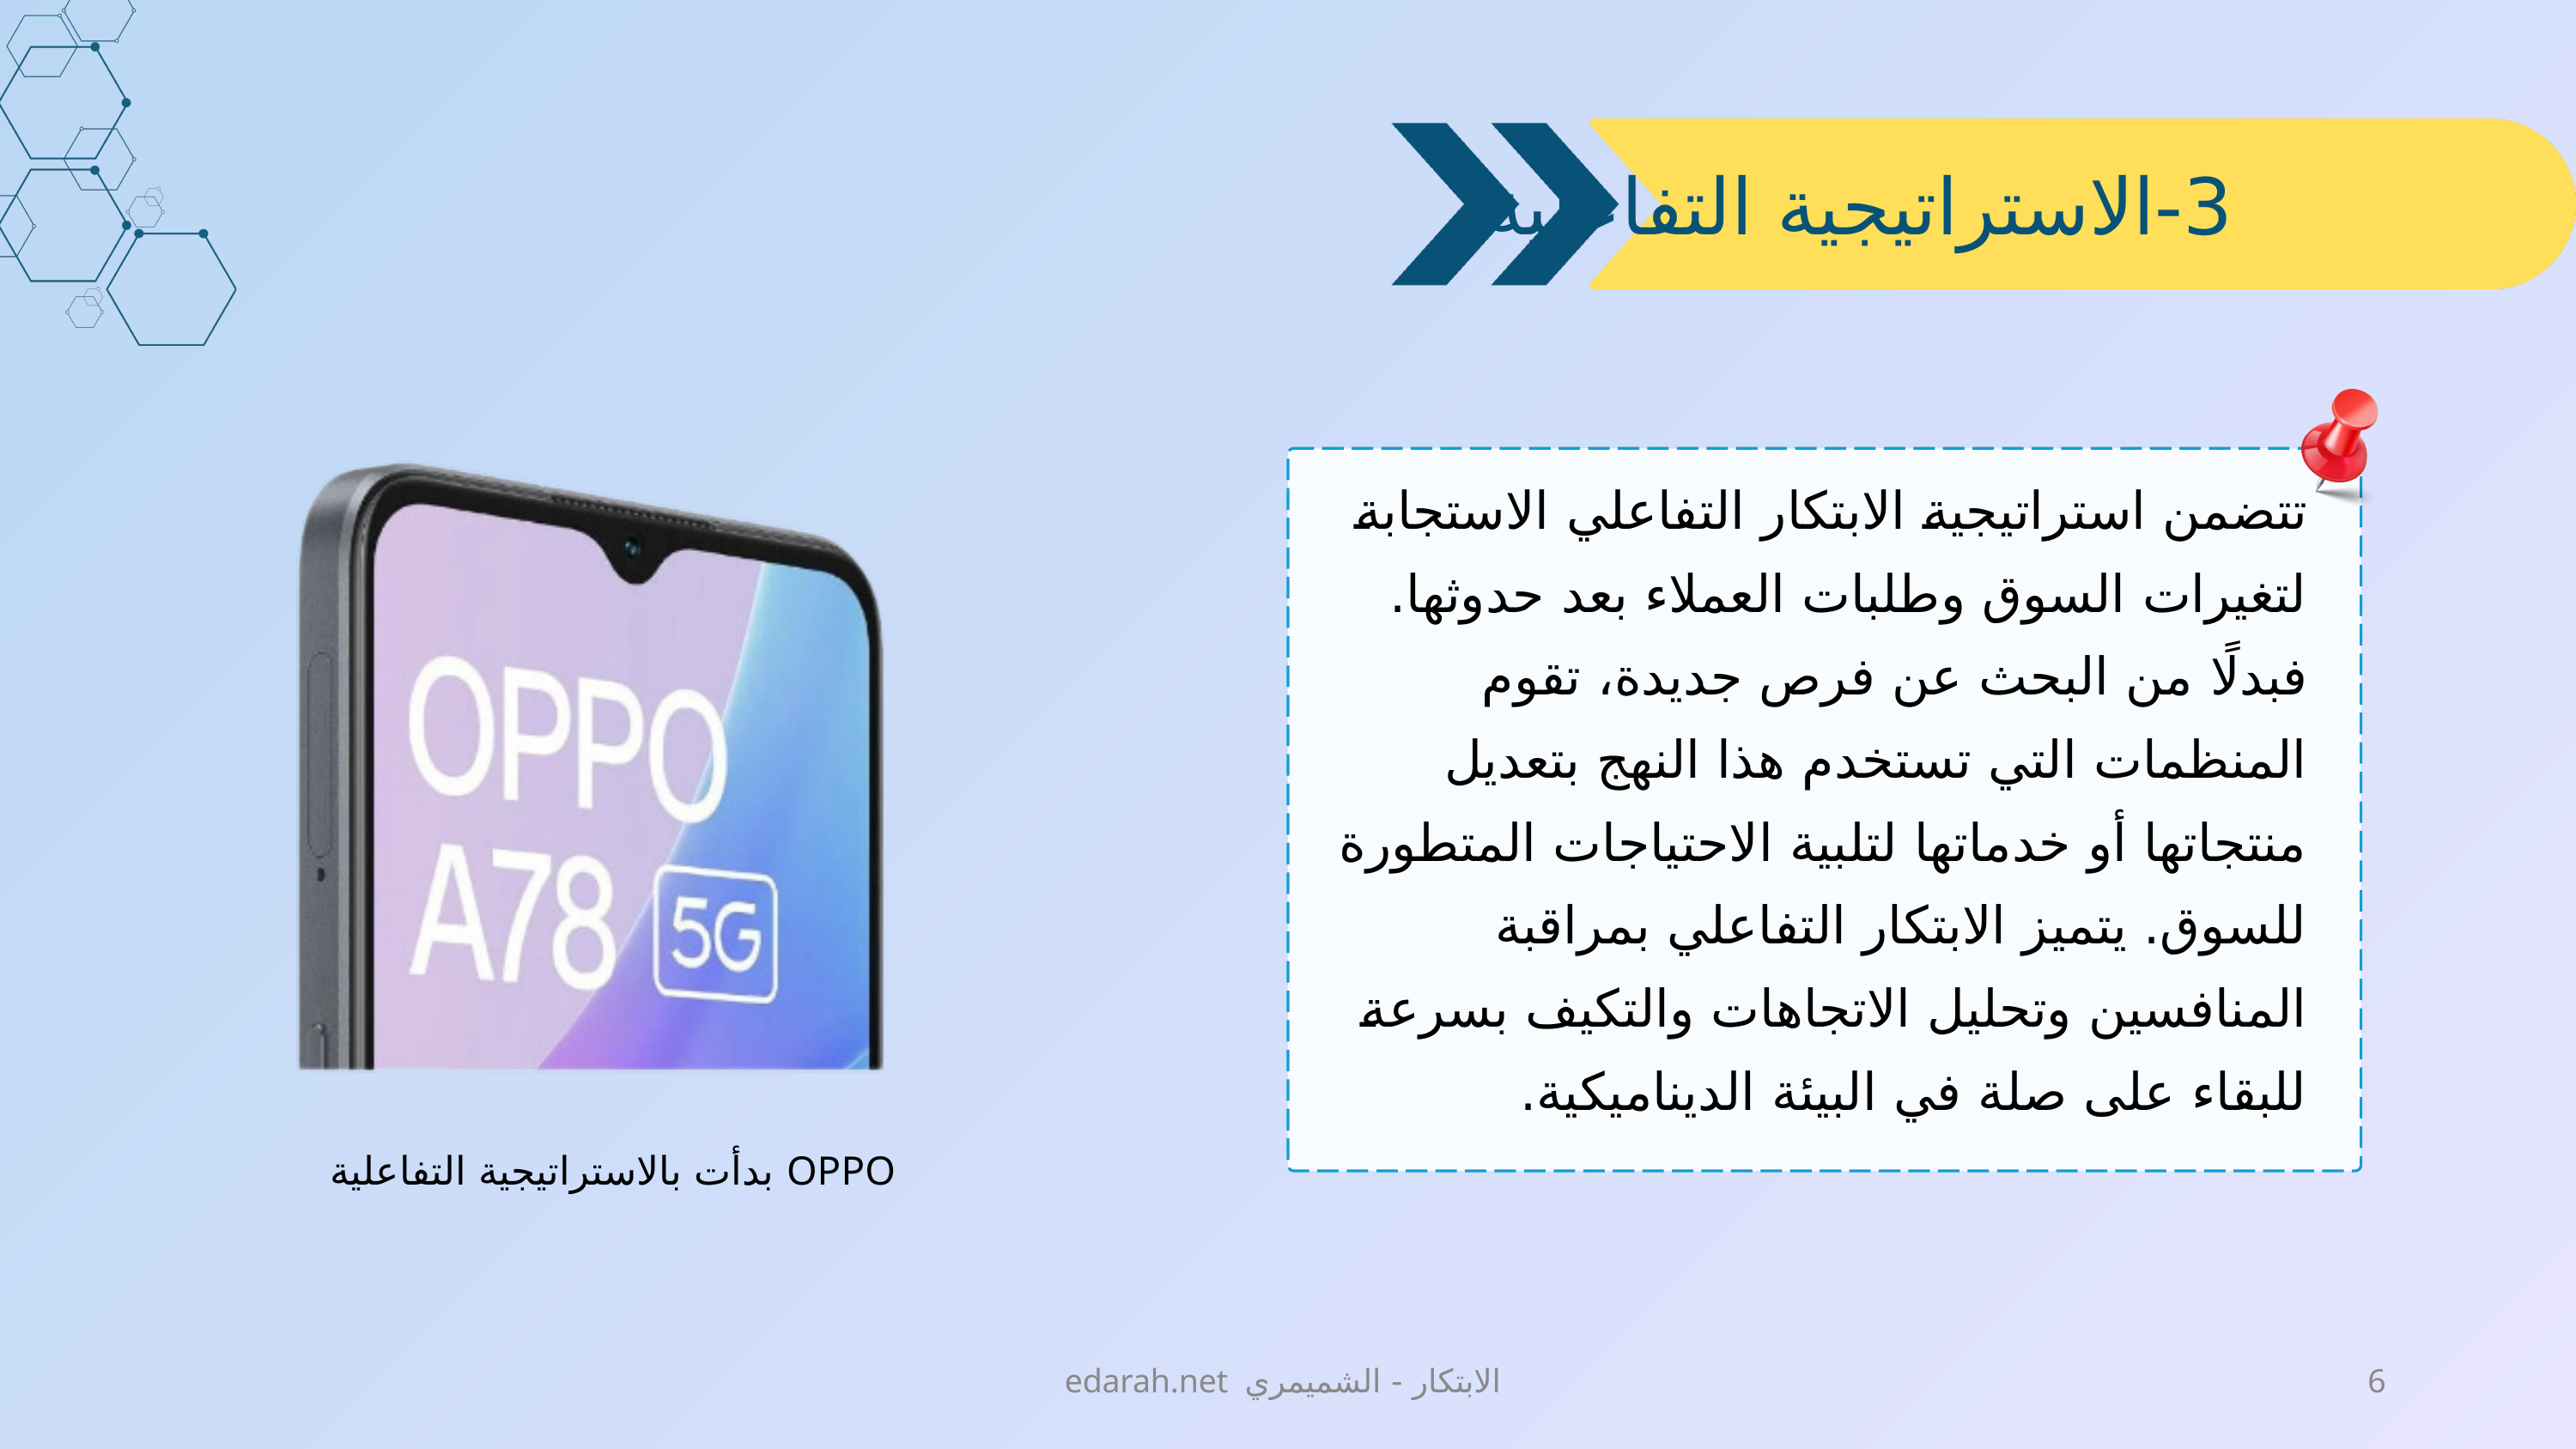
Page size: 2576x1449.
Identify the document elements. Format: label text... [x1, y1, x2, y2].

text_box 6 [1832, 1361, 2386, 1400]
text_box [1287, 448, 2361, 1172]
text_box [231, 389, 968, 1104]
text_box 3- الاستراتيجية التفاعلية [1279, 150, 2432, 252]
text_box edarah.net الابتكار - الشميمري [866, 1361, 1710, 1400]
text_box [2301, 389, 2386, 508]
text_box [1391, 118, 2576, 289]
text_box OPPO بدأت بالاستراتيجية التفاعلية [302, 1142, 896, 1193]
text_box [0, 0, 237, 346]
